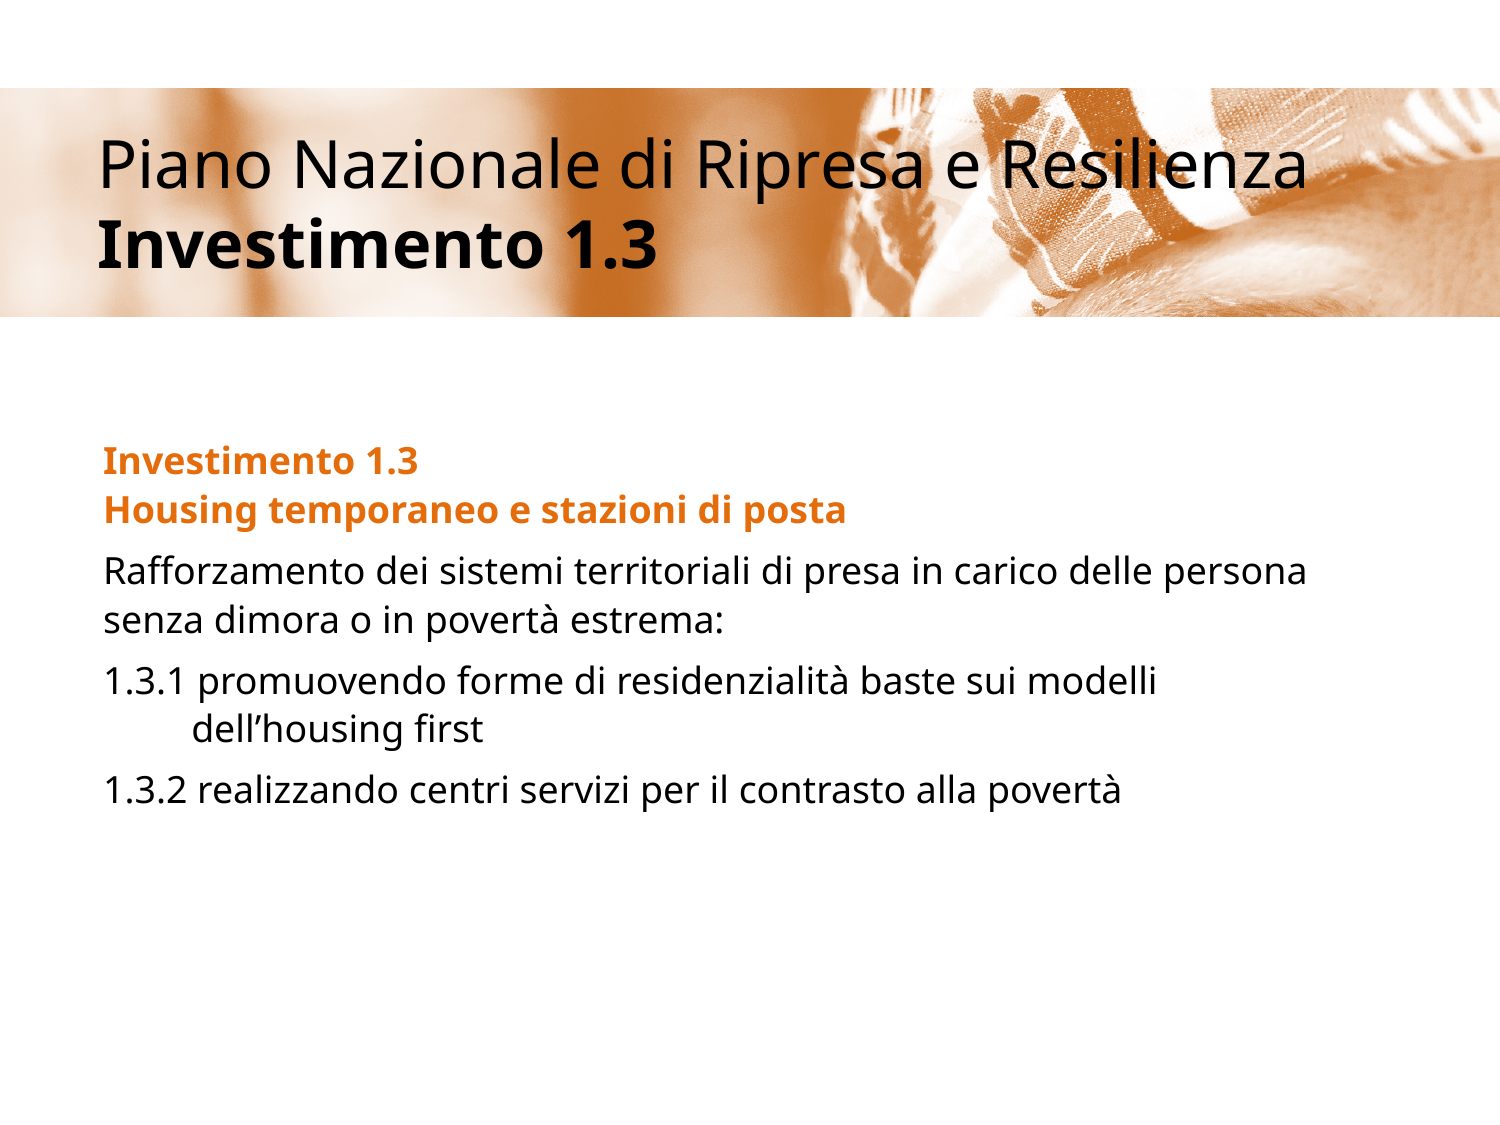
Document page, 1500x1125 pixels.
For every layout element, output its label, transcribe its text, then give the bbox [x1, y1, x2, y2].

text_box Investimento 1.3 Housing temporaneo e stazioni di posta Rafforzamento dei sistemi territoriali di presa in carico delle persona senza dimora o in povertà estrema: 1.3.1 promuovendo forme di residenzialità baste sui modelli dell’housing first 1.3.2 realizzando centri servizi per il contrasto alla povertà [88, 426, 1371, 819]
picture [0, 88, 1500, 317]
